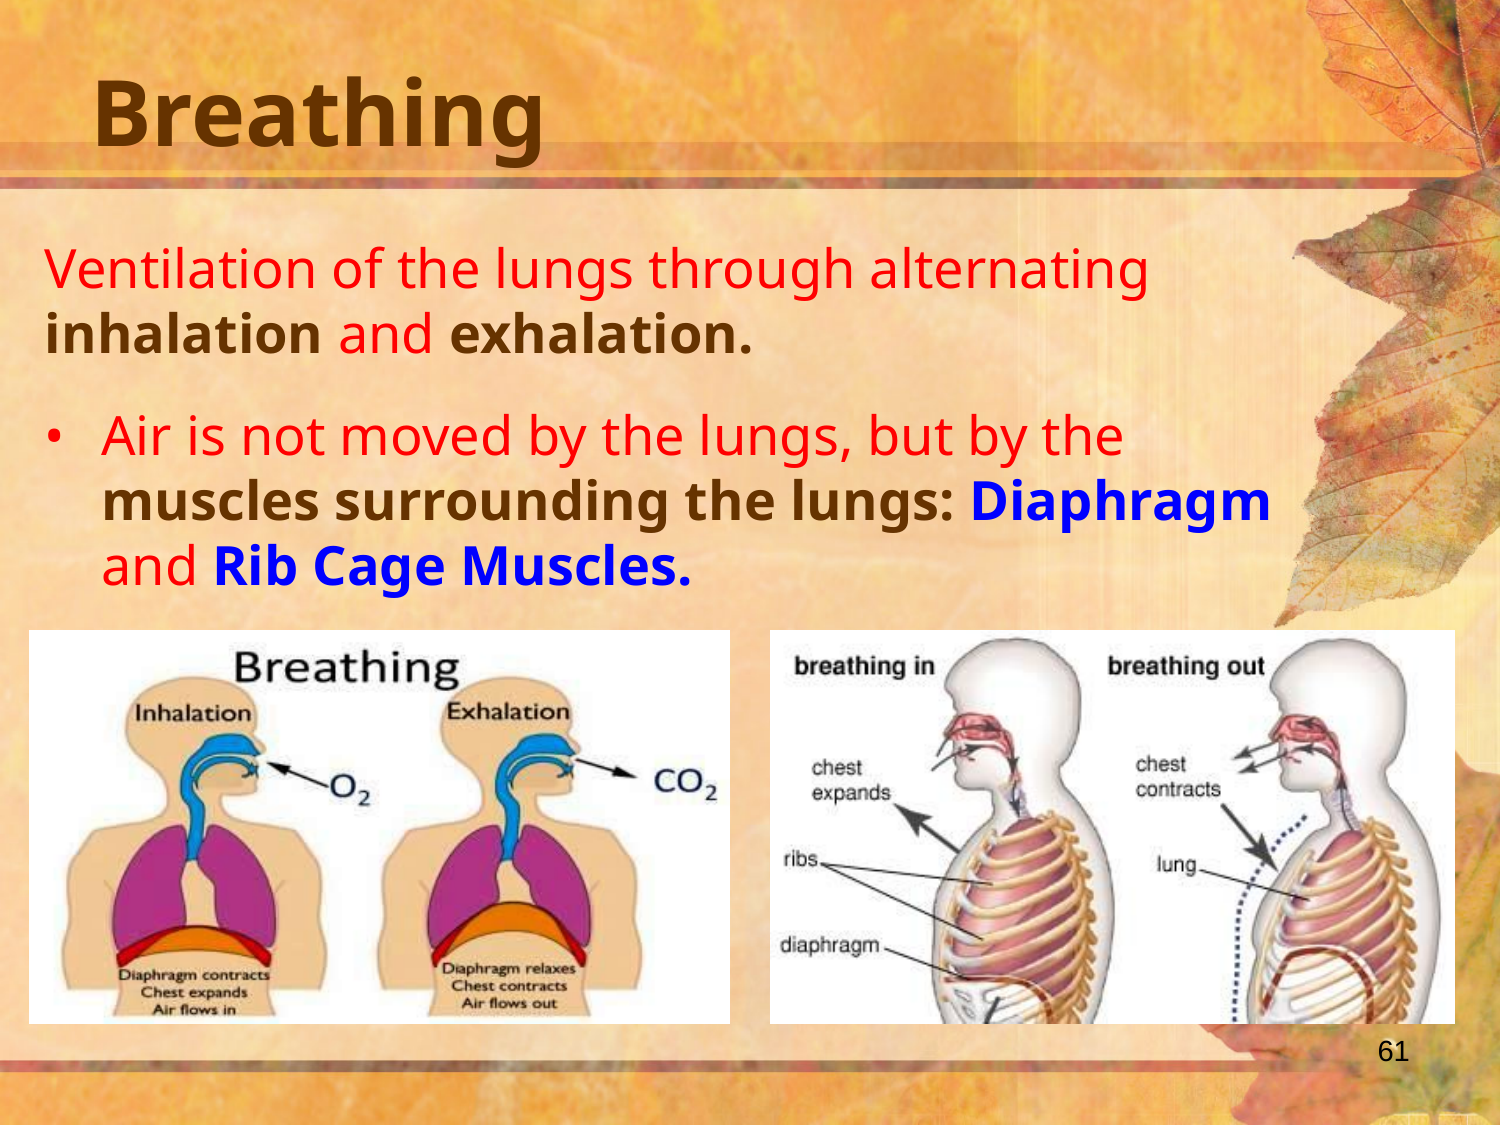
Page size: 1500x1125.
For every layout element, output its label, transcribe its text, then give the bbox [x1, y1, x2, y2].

list Ventilation of the lungs through alternating inhalation and exhalation. Air is not moved by the lungs, but by the muscles surrounding the lungs: Diaphragm and Rib Cage Muscles. [29, 226, 1368, 602]
slide_number 61 [1074, 1034, 1425, 1103]
title Breathing [75, 45, 1425, 175]
picture [0, 0, 1500, 1125]
